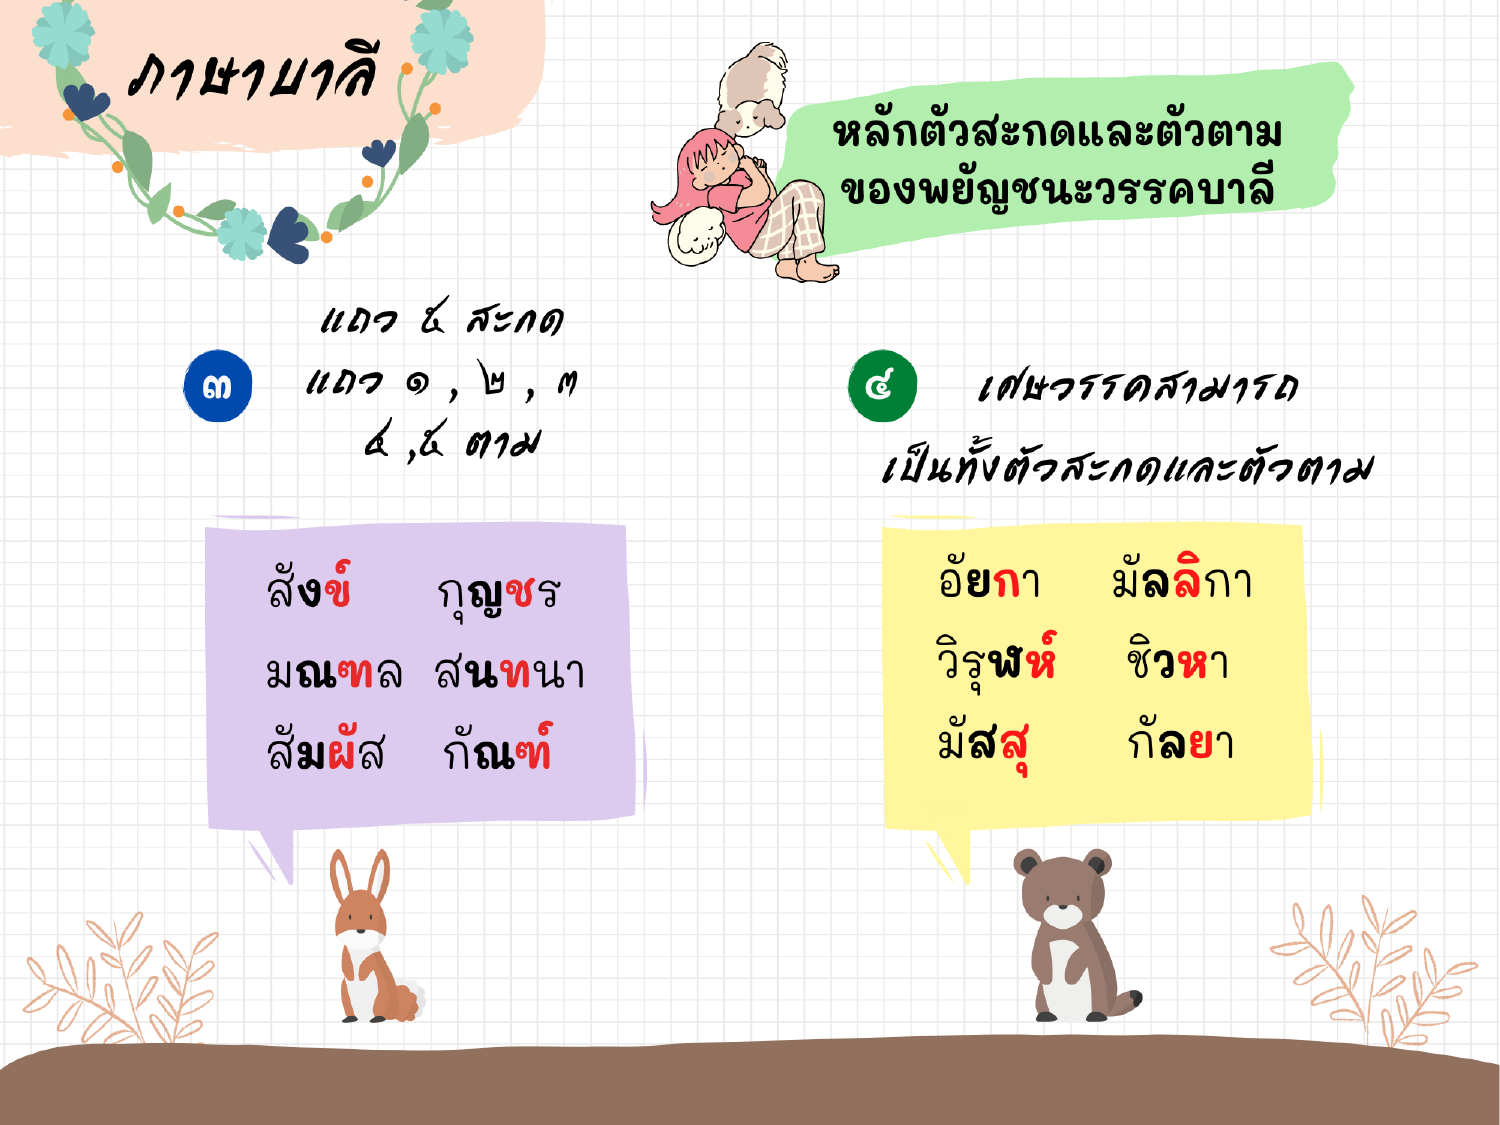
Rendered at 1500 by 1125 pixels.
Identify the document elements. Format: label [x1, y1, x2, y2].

list [0, 0, 1500, 1125]
